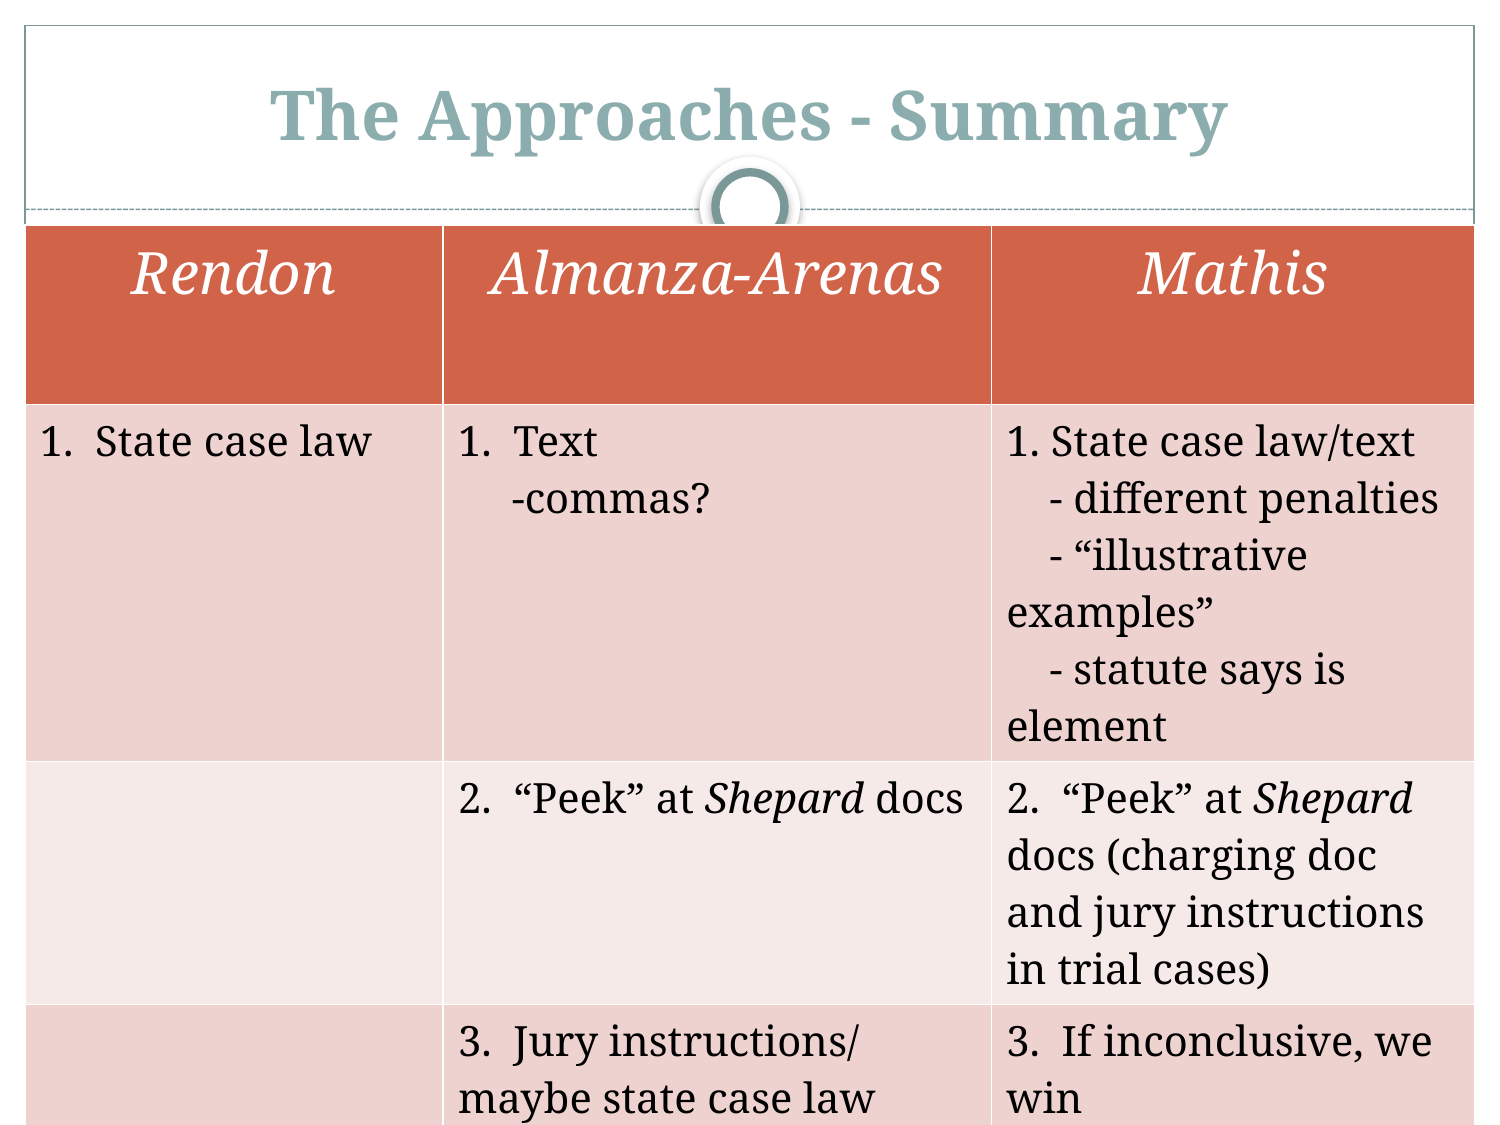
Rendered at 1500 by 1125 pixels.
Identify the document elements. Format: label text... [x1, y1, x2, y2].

table_cell 1. Text -commas? [444, 405, 991, 761]
table_cell 1. State case law/text - different penalties - “illustrative examples” - statute says is element [992, 405, 1474, 761]
title The Approaches - Summary [49, 37, 1450, 162]
table_cell 3. If inconclusive, we win [992, 1005, 1474, 1125]
table_cell [26, 762, 442, 1004]
table_cell 1. State case law [26, 405, 442, 761]
table_cell 2. “Peek” at Shepard docs [444, 762, 991, 1004]
table_header Mathis [992, 226, 1474, 404]
table_header Rendon [26, 226, 442, 404]
table_cell 3. Jury instructions/ maybe state case law [444, 1005, 991, 1125]
table_header Almanza-Arenas [444, 226, 991, 404]
table_cell 2. “Peek” at Shepard docs (charging doc and jury instructions in trial cases) [992, 762, 1474, 1004]
table_cell [26, 1005, 442, 1125]
